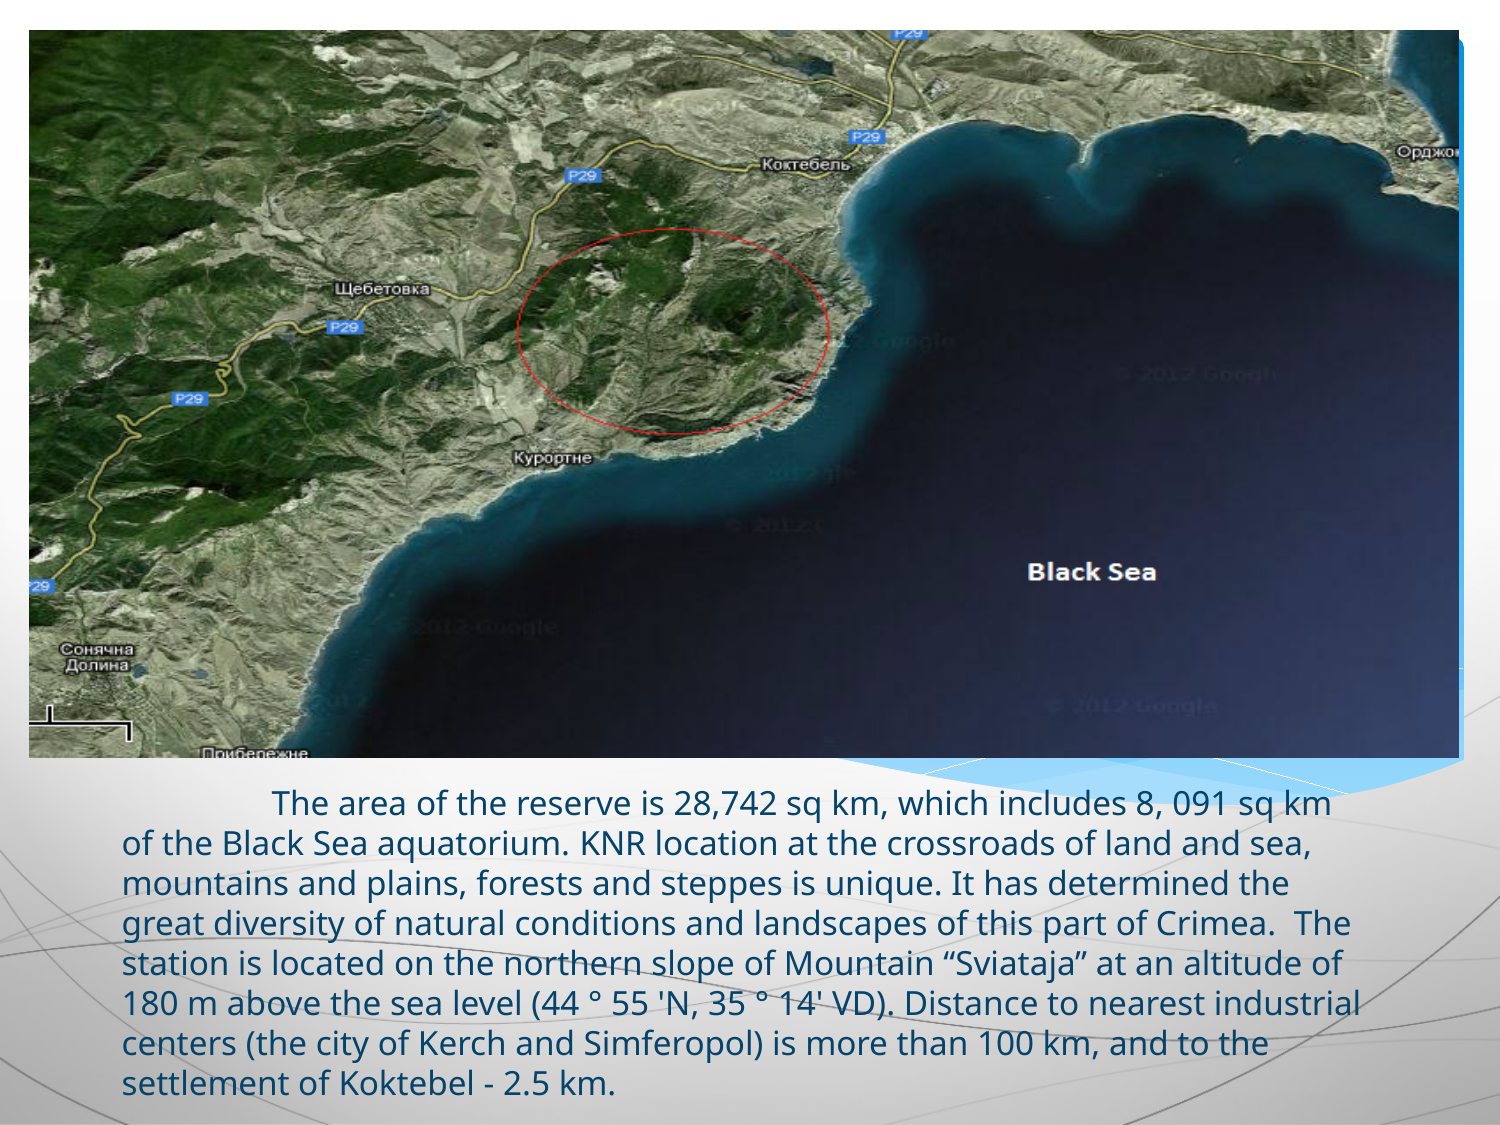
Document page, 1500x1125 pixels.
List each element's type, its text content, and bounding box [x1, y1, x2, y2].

picture [29, 30, 1460, 758]
title The area of the reserve is 28,742 sq km, which includes 8, 091 sq km of the Black Sea aquatorium. KNR location at the crossroads of land and sea, mountains and plains, forests and steppes is unique. It has determined the great diversity of natural conditions and landscapes of this part of Crimea. The station is located on the northern slope of Mountain “Sviataja” at an altitude of 180 m above the sea level (44 ° 55 'N, 35 ° 14' VD). Distance to nearest industrial centers (the city of Kerch and Simferopol) is more than 100 km, and to the settlement of Koktebel - 2.5 km. [106, 775, 1382, 1098]
